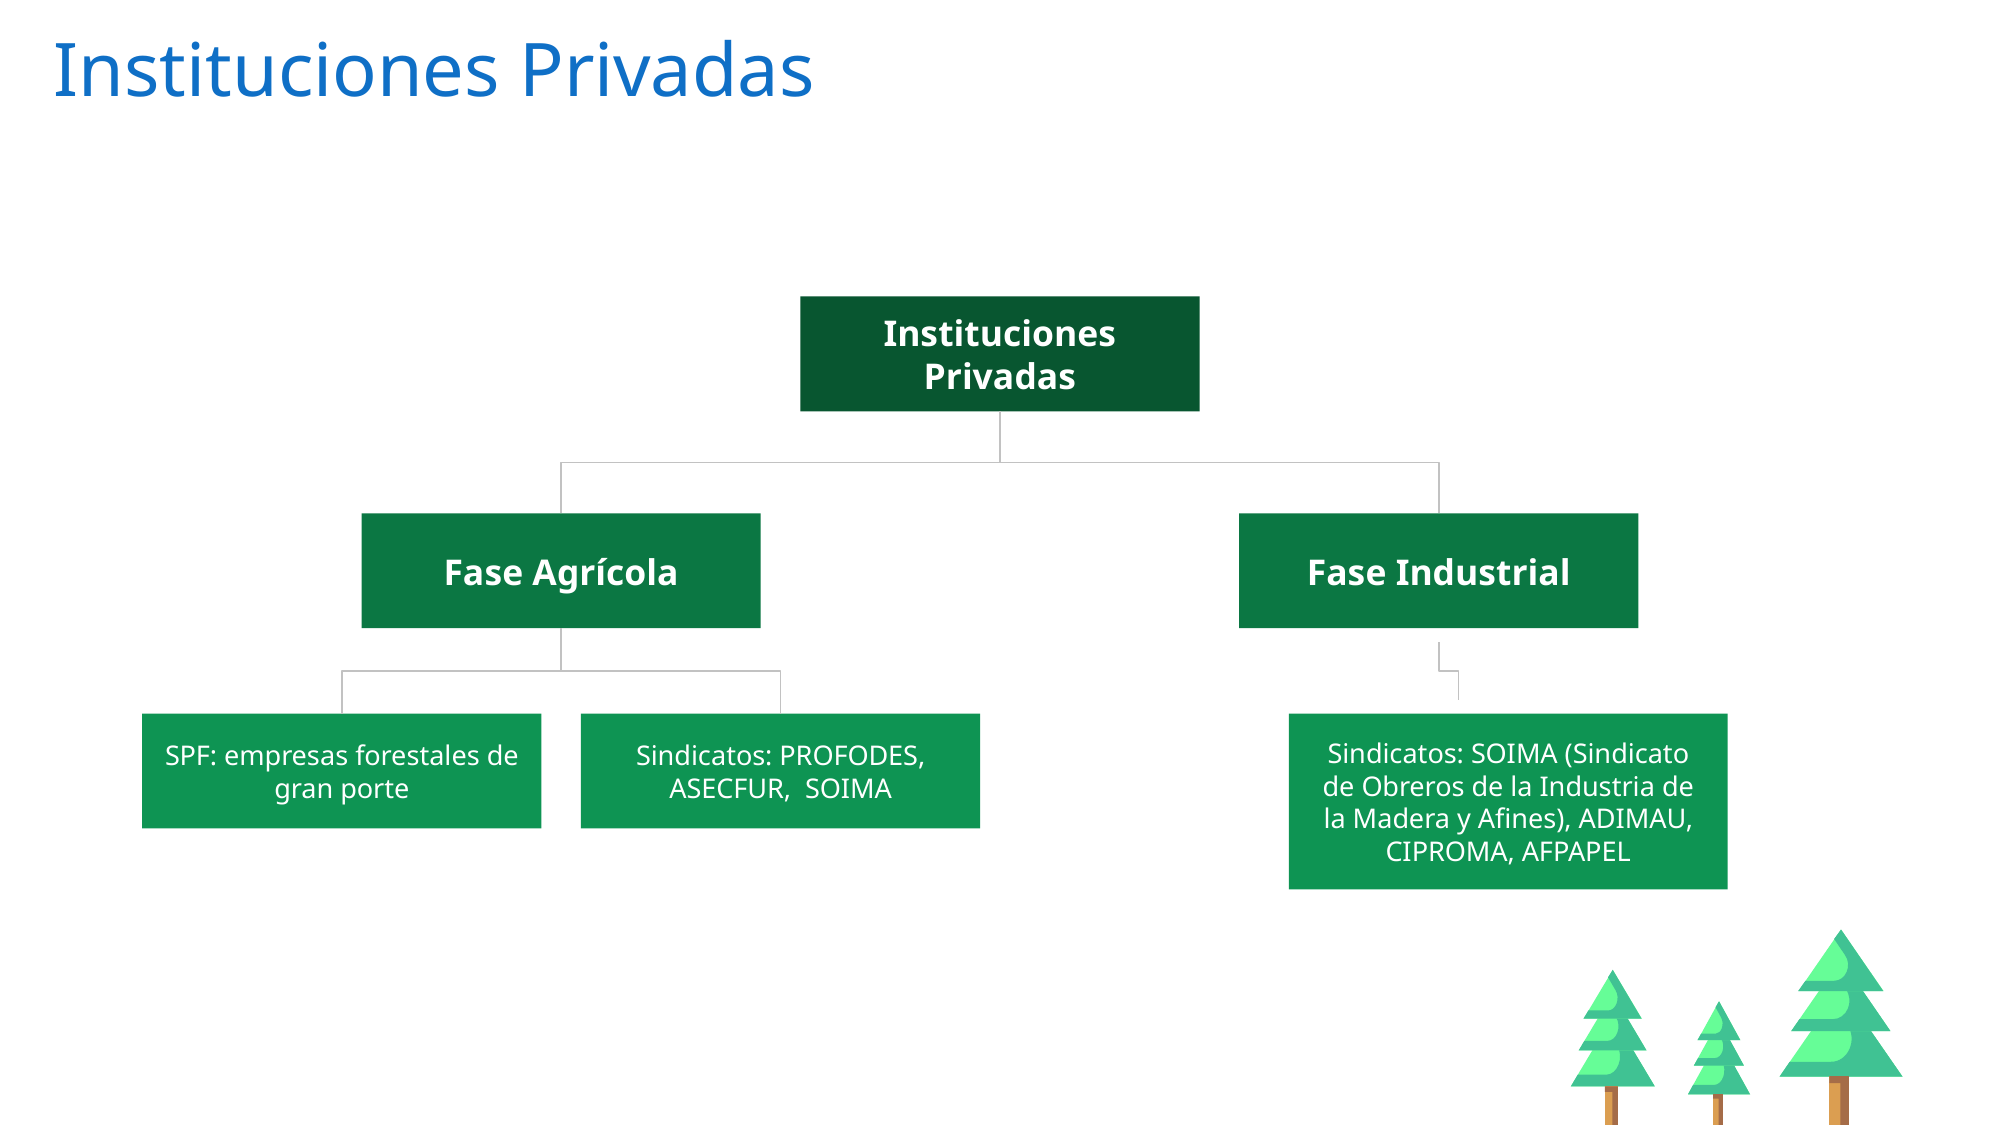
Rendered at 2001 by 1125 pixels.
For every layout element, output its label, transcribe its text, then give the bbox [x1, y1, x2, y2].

text_box Instituciones Privadas [836, 296, 1163, 412]
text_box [627, 560, 714, 781]
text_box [1687, 1001, 1751, 1125]
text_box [1570, 969, 1656, 1125]
text_box Instituciones Privadas [38, 17, 1066, 128]
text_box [1419, 660, 1478, 682]
text_box Fase Industrial [1275, 513, 1639, 629]
text_box Sindicatos: PROFODES, ASECFUR, SOIMA [580, 713, 981, 829]
text_box Sindicatos: SOIMA (Sindicato de Obreros de la Industria de la Madera y Afines), ADIMAU, CIPROMA, AFPAPEL [1288, 713, 1728, 890]
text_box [1168, 242, 1271, 683]
text_box SPF: empresas forestales de gran porte [142, 713, 542, 829]
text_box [729, 242, 832, 683]
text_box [408, 560, 495, 781]
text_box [1779, 929, 1903, 1125]
text_box Fase Agrícola [361, 513, 724, 629]
